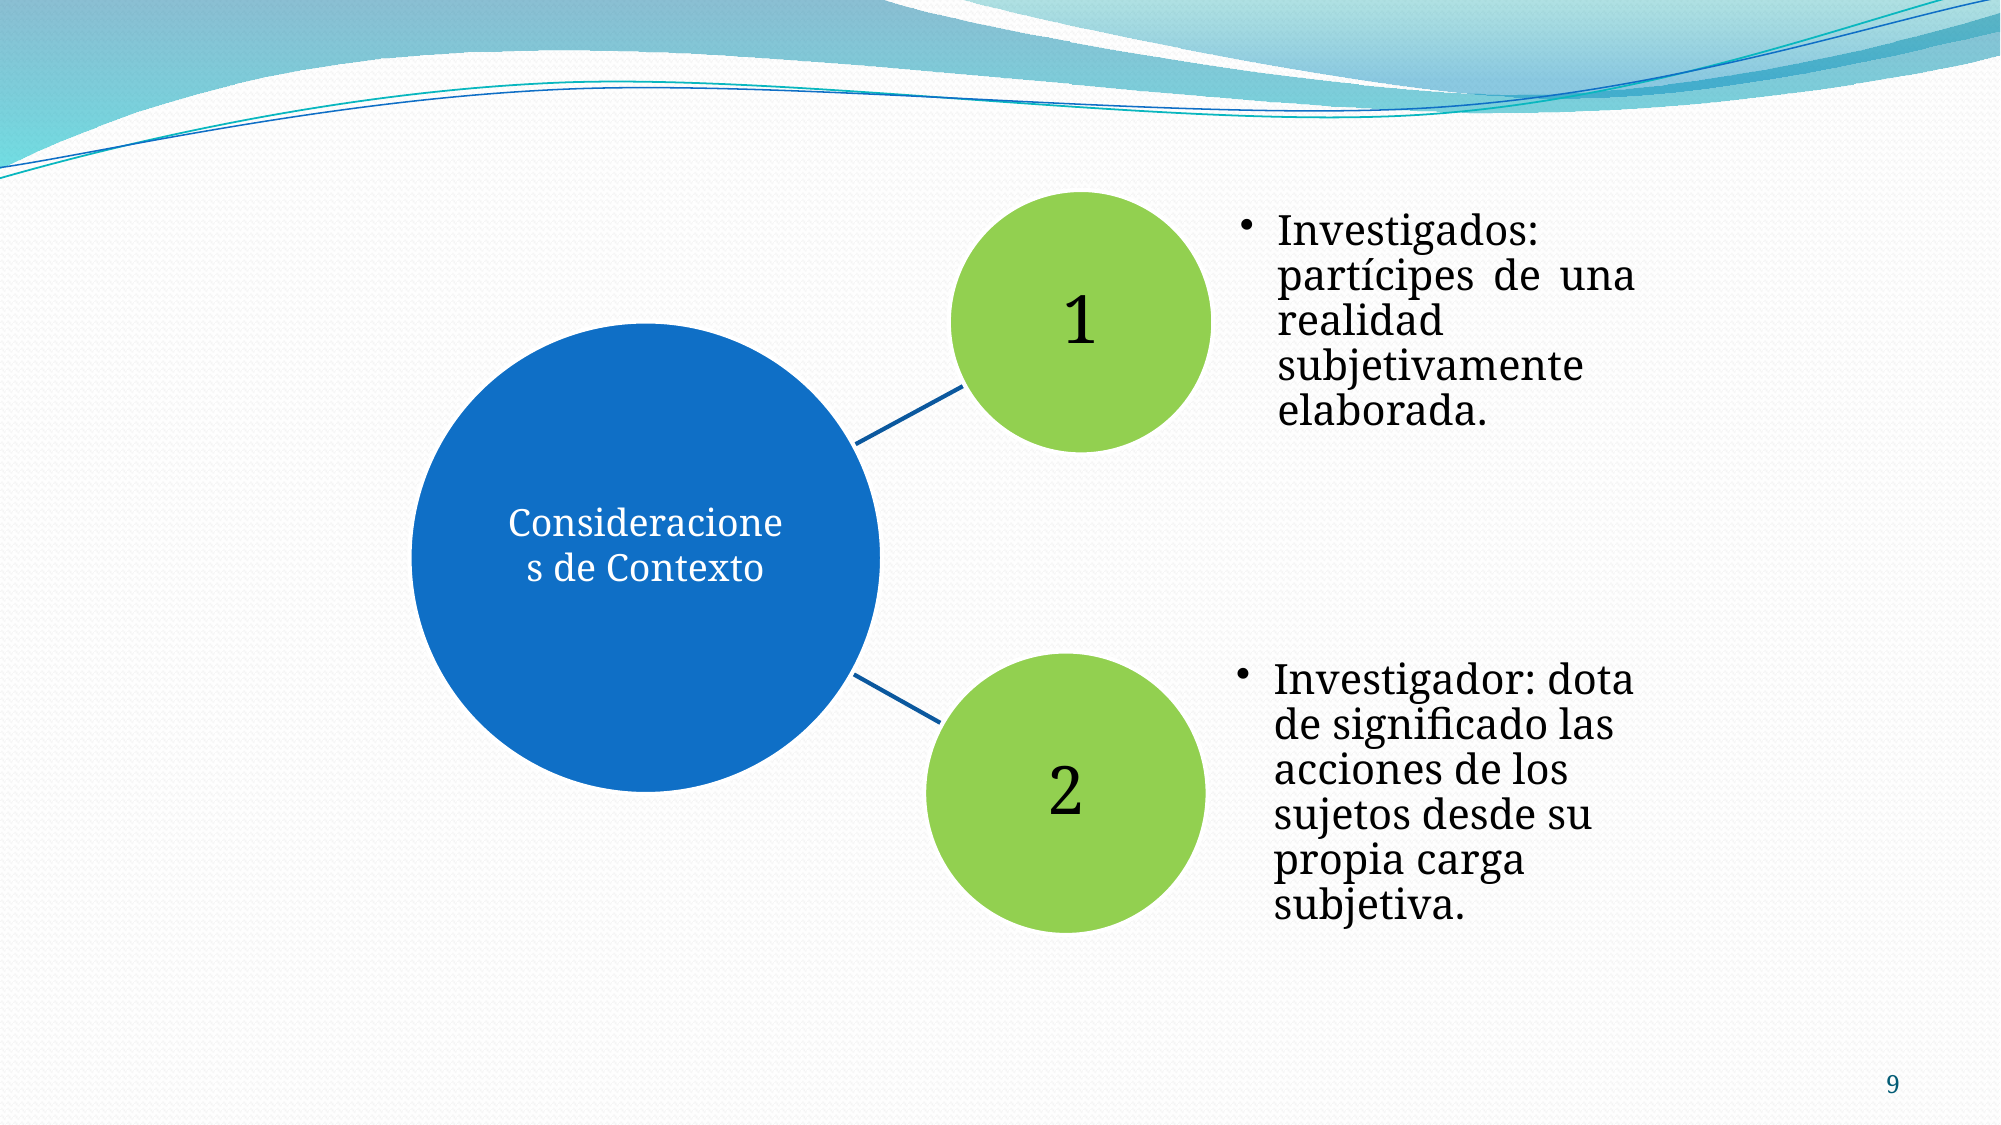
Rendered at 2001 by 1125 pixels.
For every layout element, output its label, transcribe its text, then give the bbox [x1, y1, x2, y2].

slide_number 9 [1733, 1042, 1900, 1103]
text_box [409, 184, 1662, 941]
